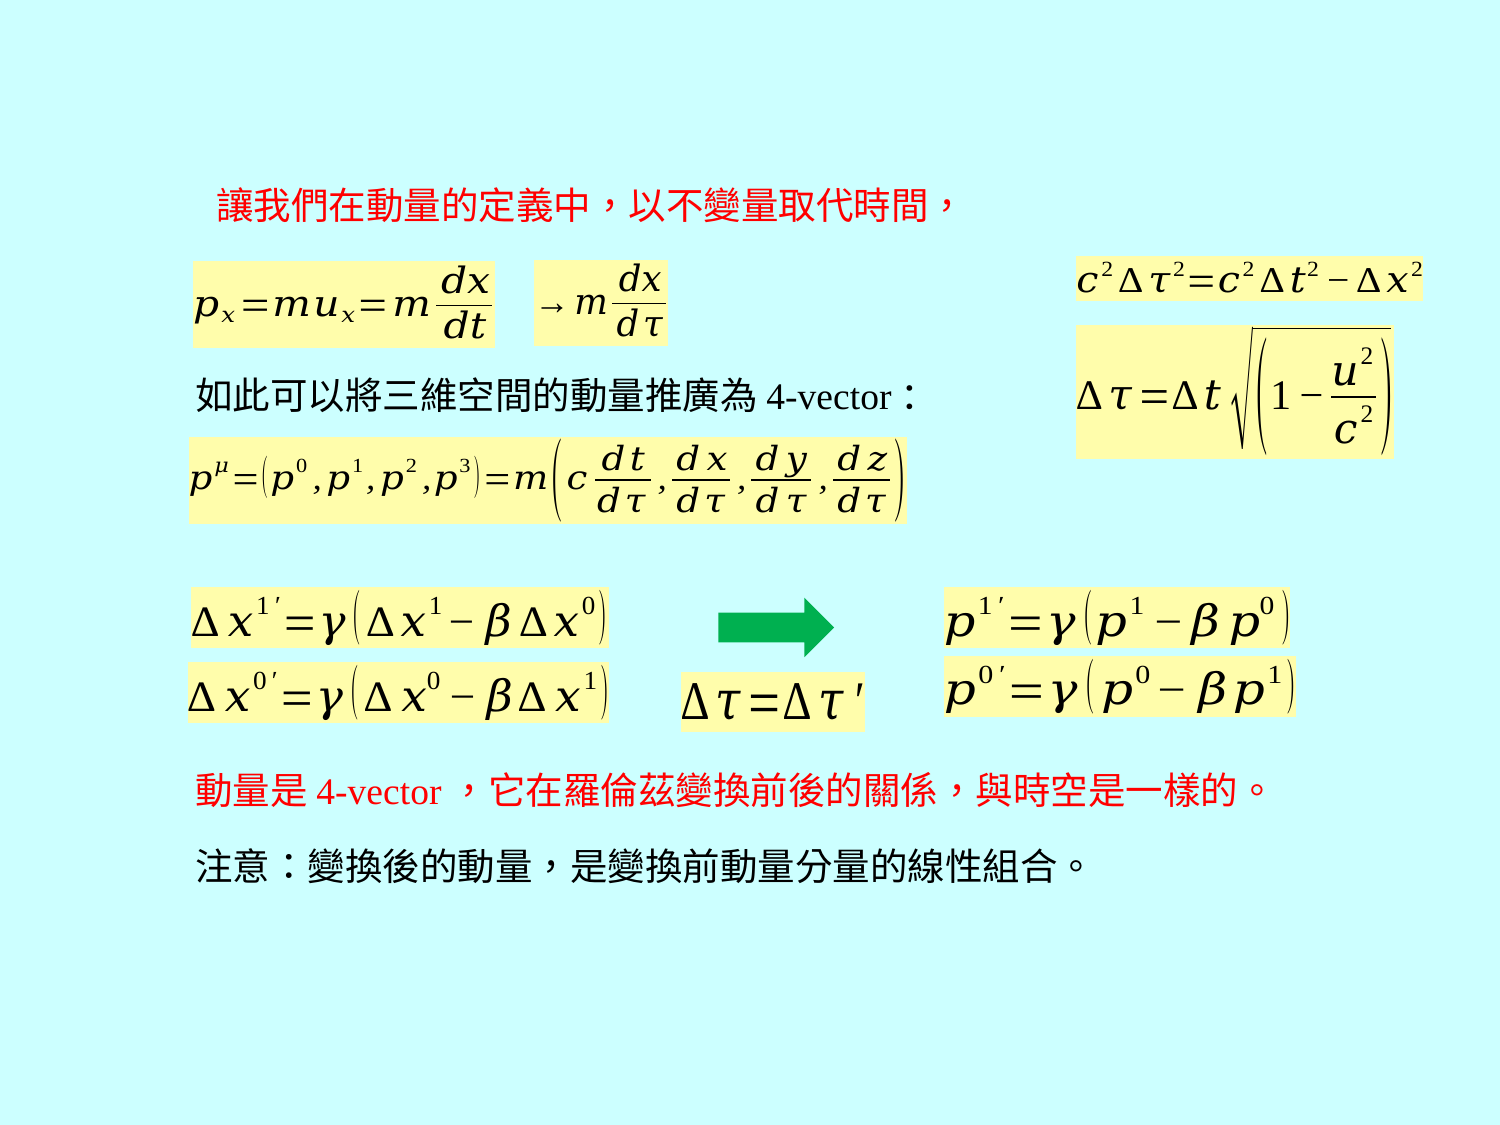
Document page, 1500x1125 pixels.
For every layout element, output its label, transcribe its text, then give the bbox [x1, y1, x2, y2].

text_box [716, 595, 837, 660]
text_box 如此可以將三維空間的動量推廣為4-vector： [180, 364, 1002, 425]
text_box 注意：變換後的動量，是變換前動量分量的線性組合。 [180, 835, 1264, 896]
